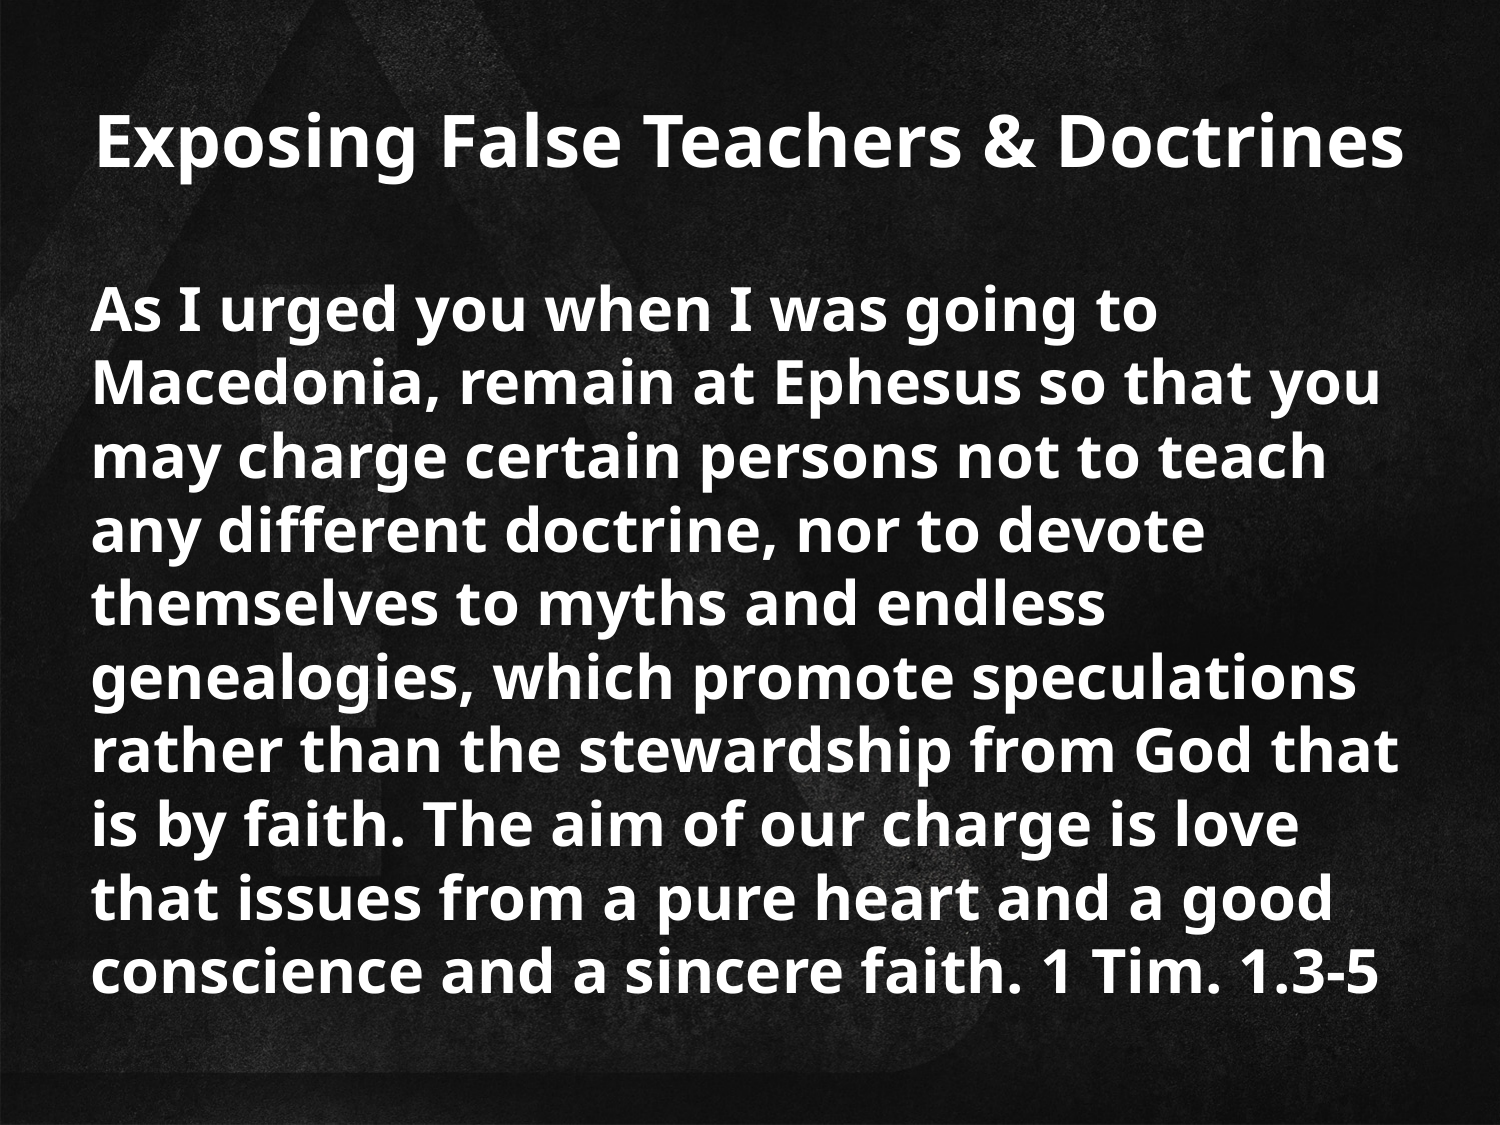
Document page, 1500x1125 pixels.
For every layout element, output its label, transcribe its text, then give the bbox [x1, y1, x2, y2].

picture [0, 0, 1500, 1125]
list As I urged you when I was going to Macedonia, remain at Ephesus so that you may charge certain persons not to teach any different doctrine, nor to devote themselves to myths and endless genealogies, which promote speculations rather than the stewardship from God that is by faith. The aim of our charge is love that issues from a pure heart and a good conscience and a sincere faith. 1 Tim. 1.3-5 [75, 262, 1425, 1055]
title Exposing False Teachers & Doctrines [75, 45, 1425, 233]
